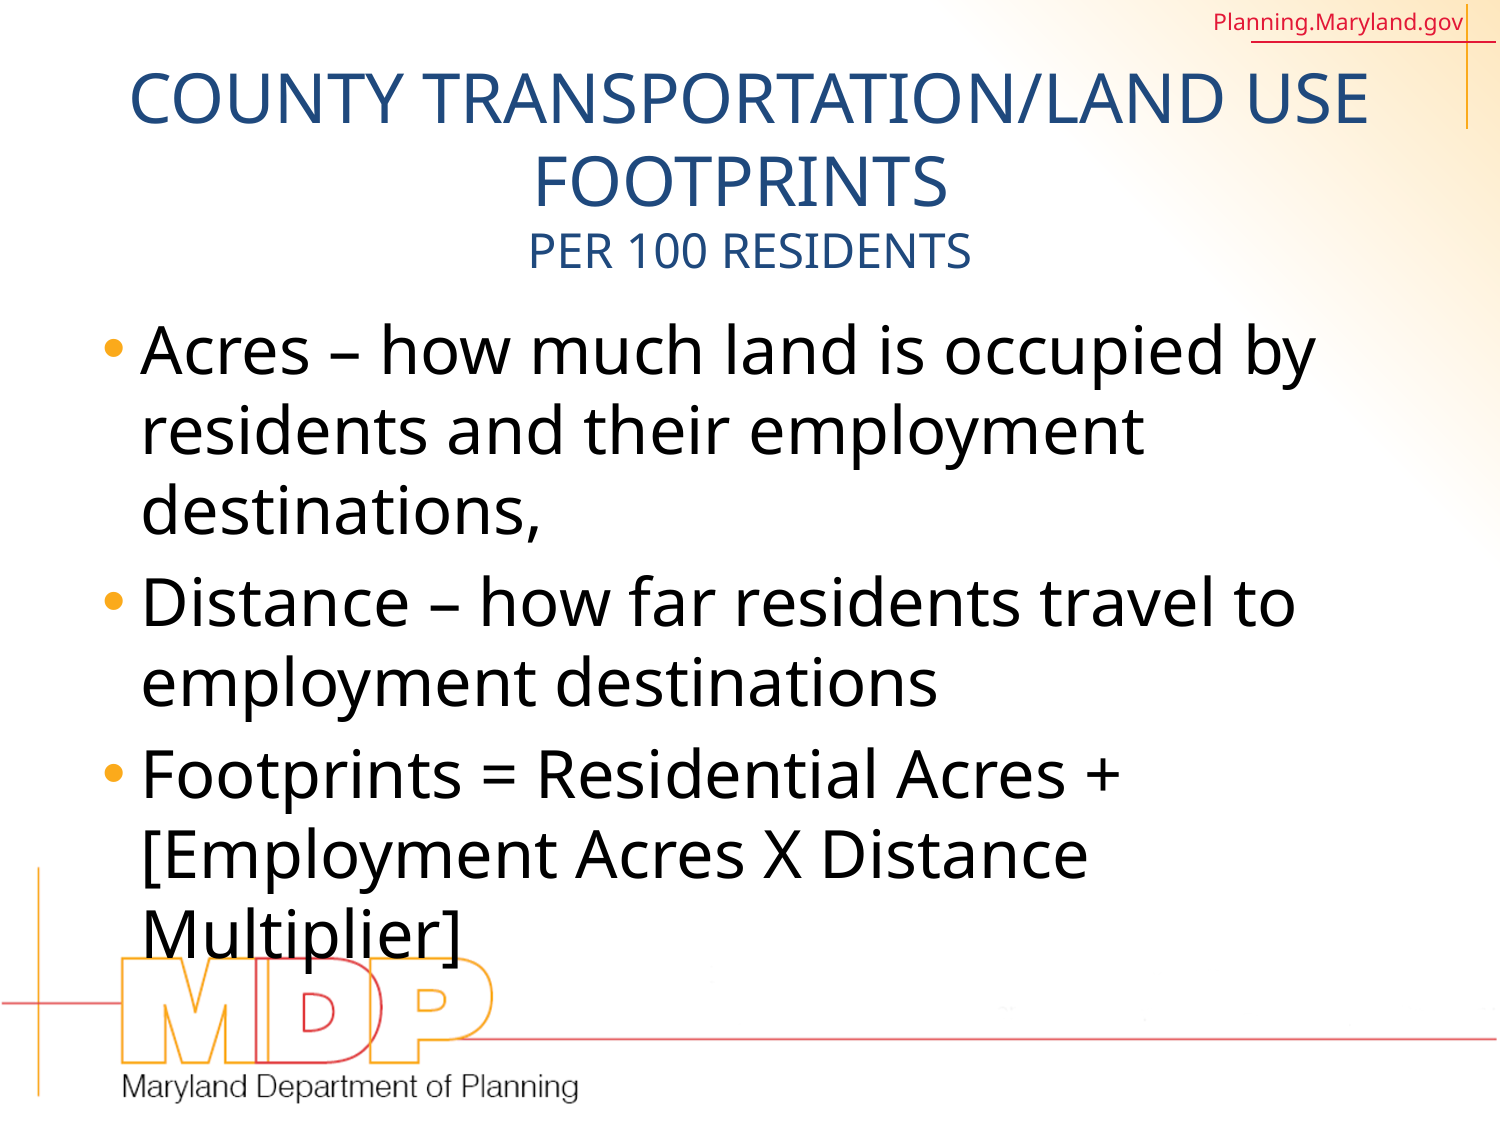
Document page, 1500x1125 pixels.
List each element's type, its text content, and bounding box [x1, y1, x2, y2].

list Acres – how much land is occupied by residents and their employment destinations, Distance – how far residents travel to employment destinations Footprints = Residential Acres + [Employment Acres X Distance Multiplier] [87, 299, 1438, 938]
picture [0, 830, 1500, 1125]
title County Transportation/land use footprints Per 100 Residents [75, 45, 1425, 288]
